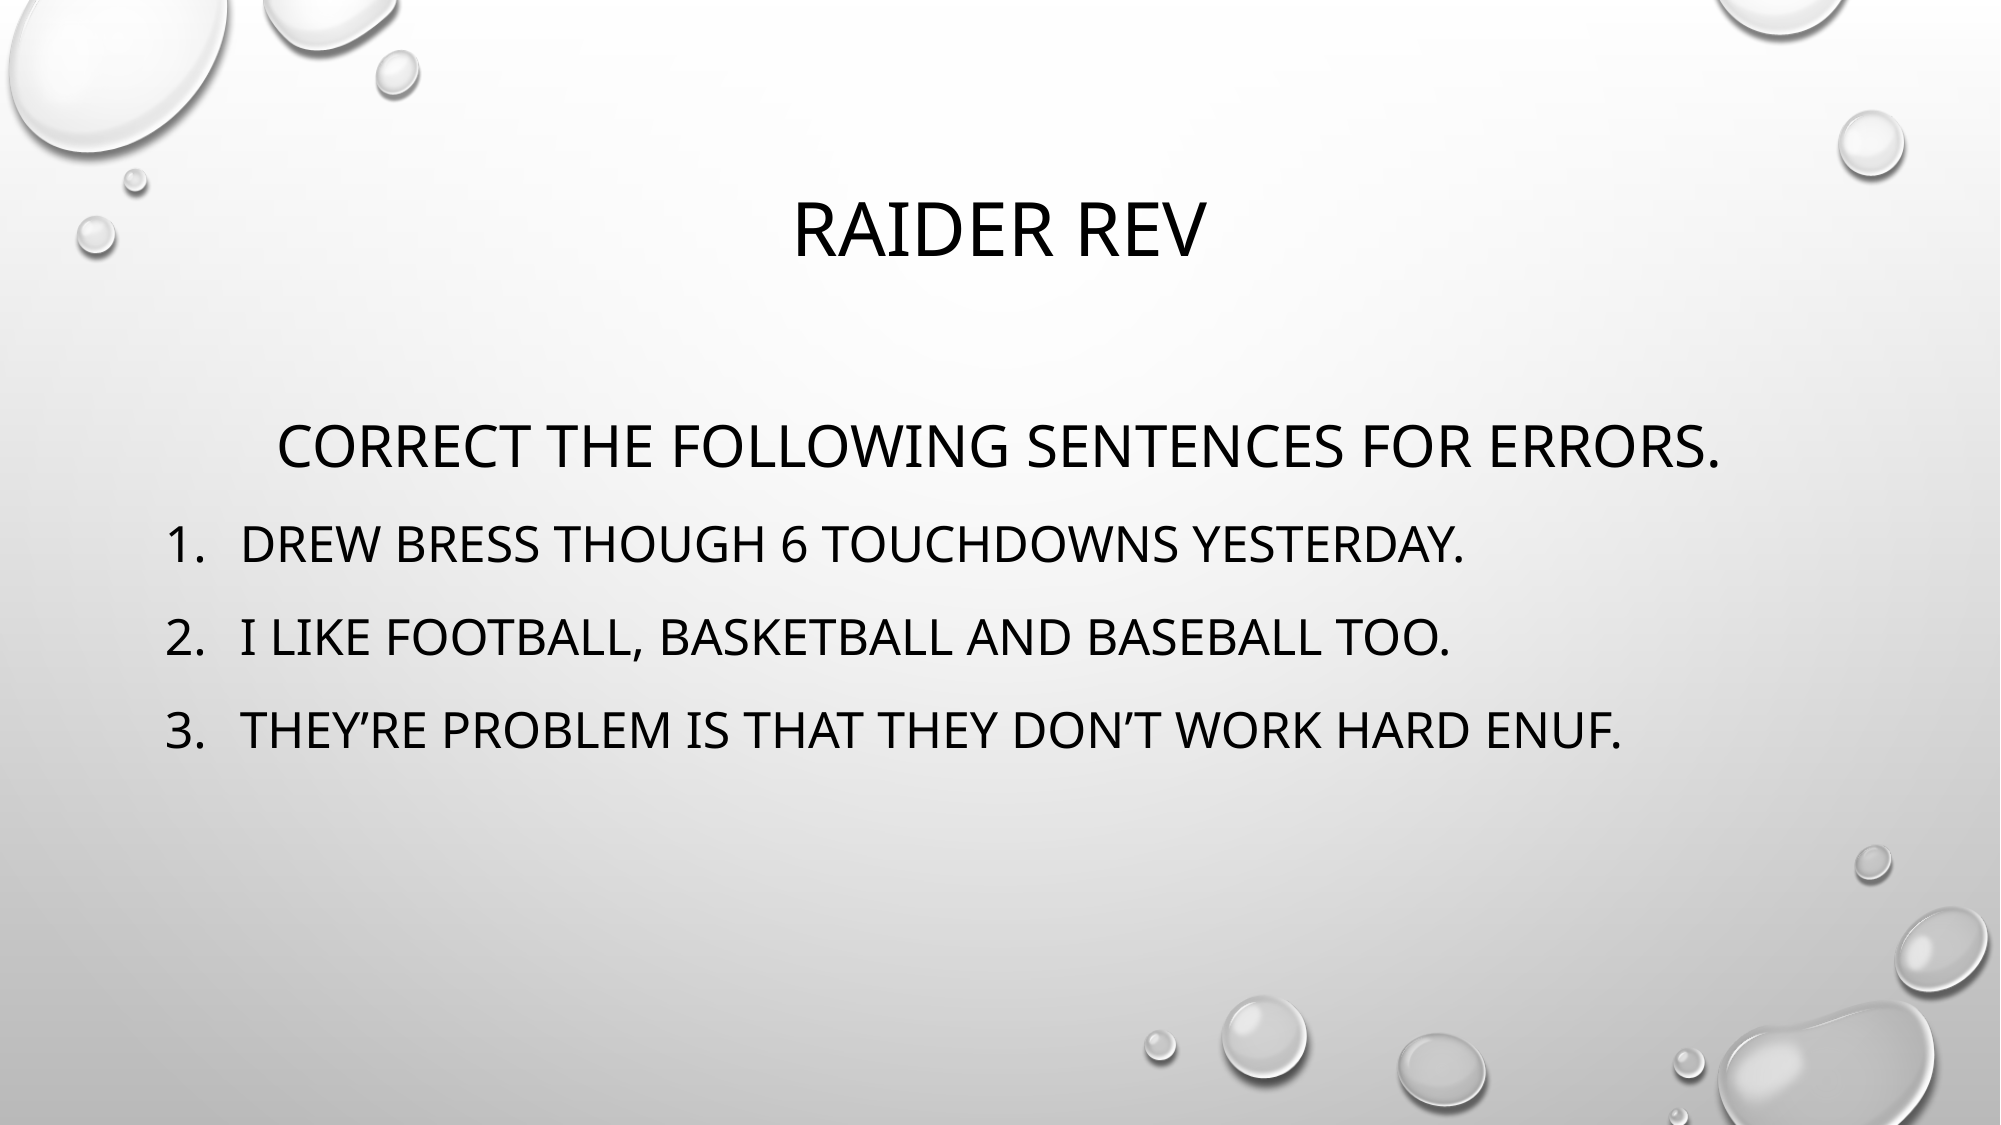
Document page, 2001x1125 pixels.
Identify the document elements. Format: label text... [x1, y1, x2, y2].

list Correct the following sentences for errors. DREW BRESS THOUGH 6 TOUCHDOWNS YESTERDAY. I LIKE FOOTBALL, BASKETBALL AND BASEBALL TOO. THEY’RE PROBLEM IS THAT THEY DON’T WORK HARD ENUF. [149, 388, 1850, 950]
title Raider rev [149, 101, 1851, 364]
picture [0, 0, 2000, 1125]
